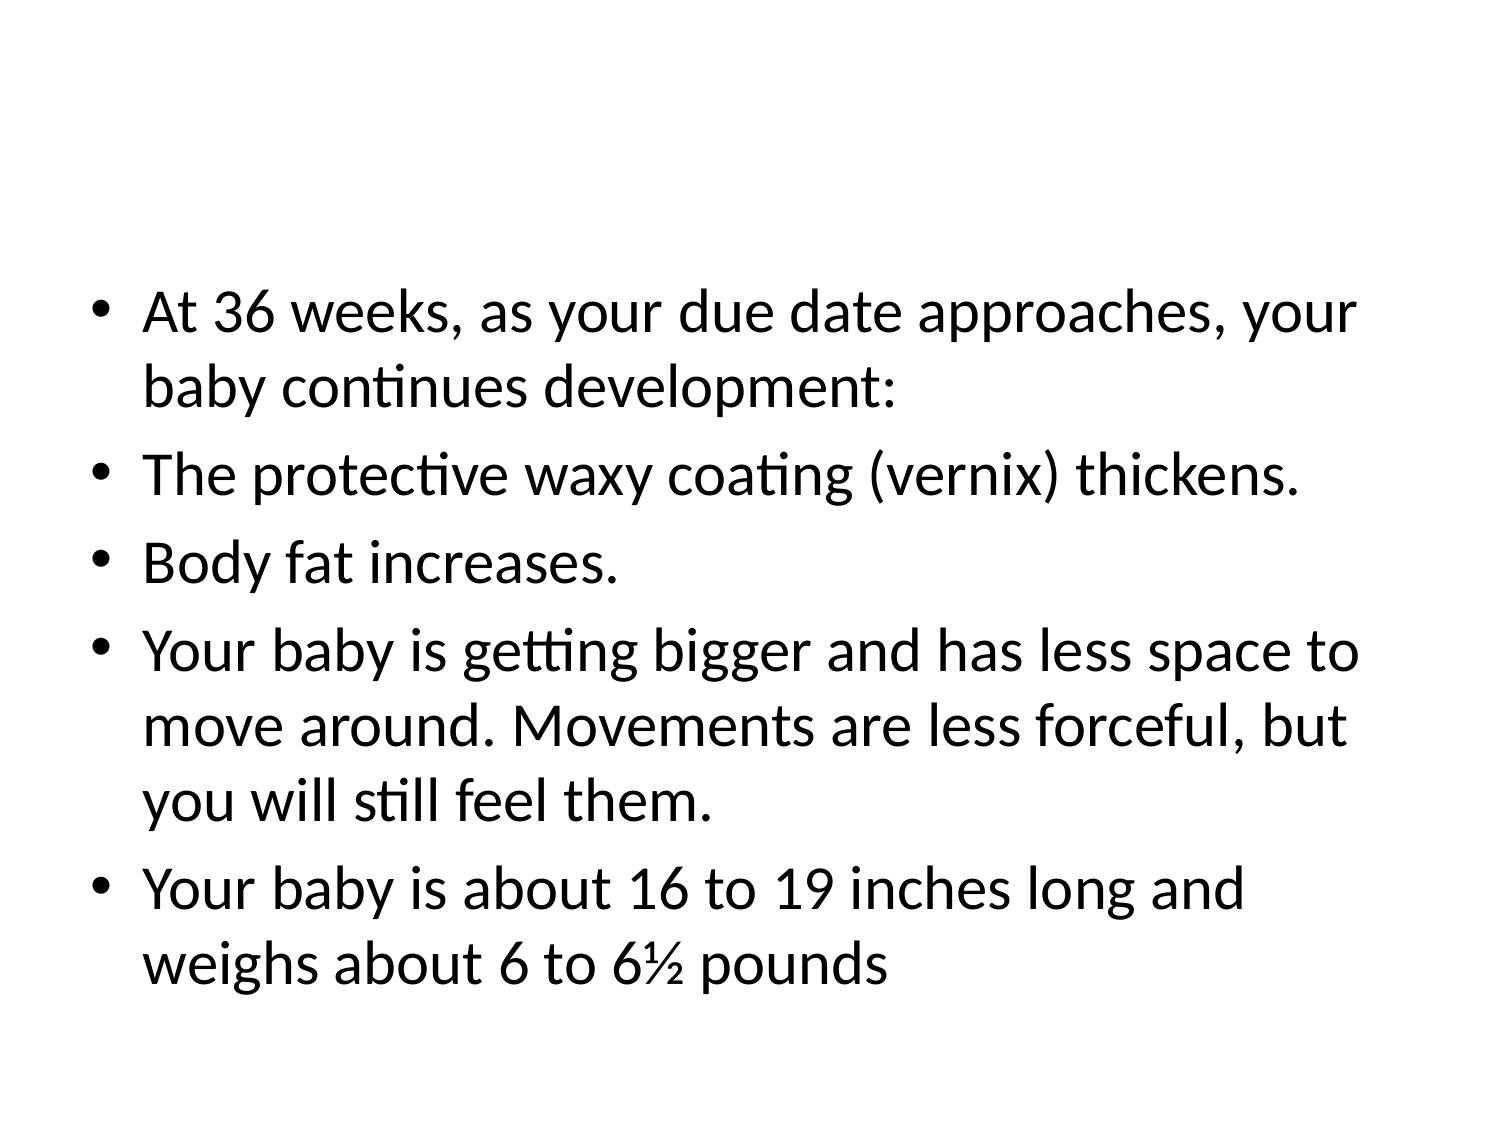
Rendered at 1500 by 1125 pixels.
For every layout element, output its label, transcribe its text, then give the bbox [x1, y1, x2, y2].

list At 36 weeks, as your due date approaches, your baby continues development: The protective waxy coating (vernix) thickens. Body fat increases. Your baby is getting bigger and has less space to move around. Movements are less forceful, but you will still feel them. Your baby is about 16 to 19 inches long and weighs about 6 to 6½ pounds [75, 262, 1425, 1005]
